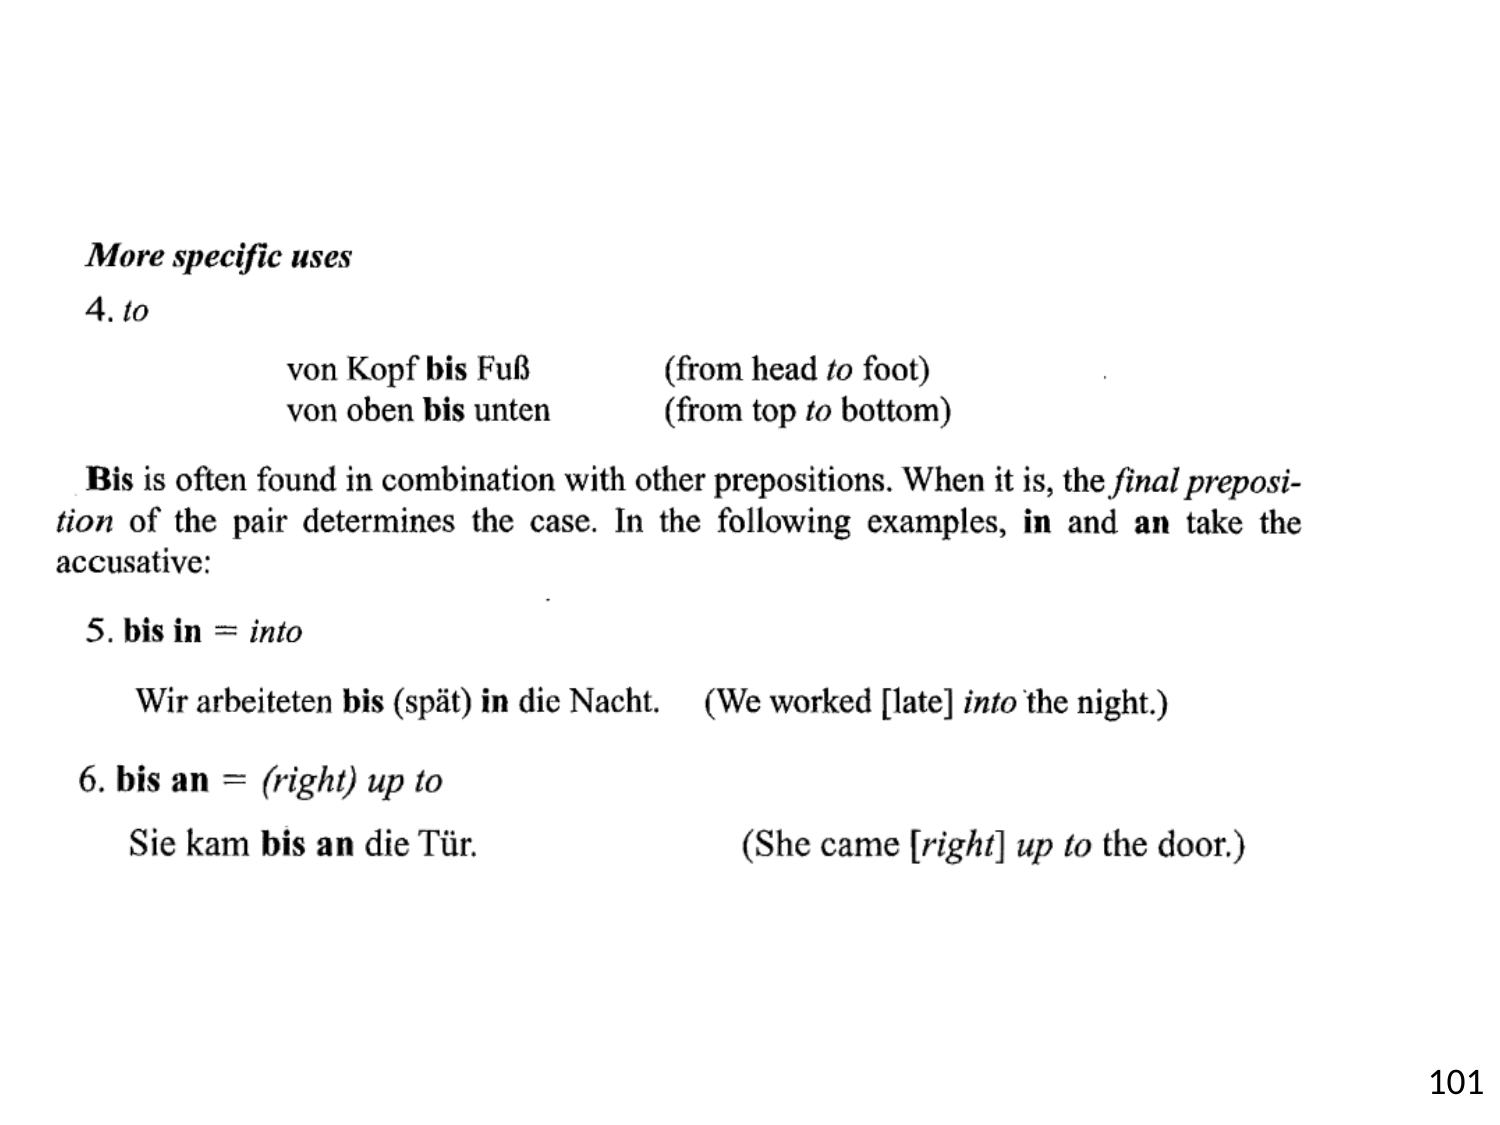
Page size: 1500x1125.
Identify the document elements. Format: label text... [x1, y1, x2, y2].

picture [49, 231, 1313, 726]
picture [74, 749, 1258, 881]
text_box 101 [1413, 1049, 1500, 1110]
